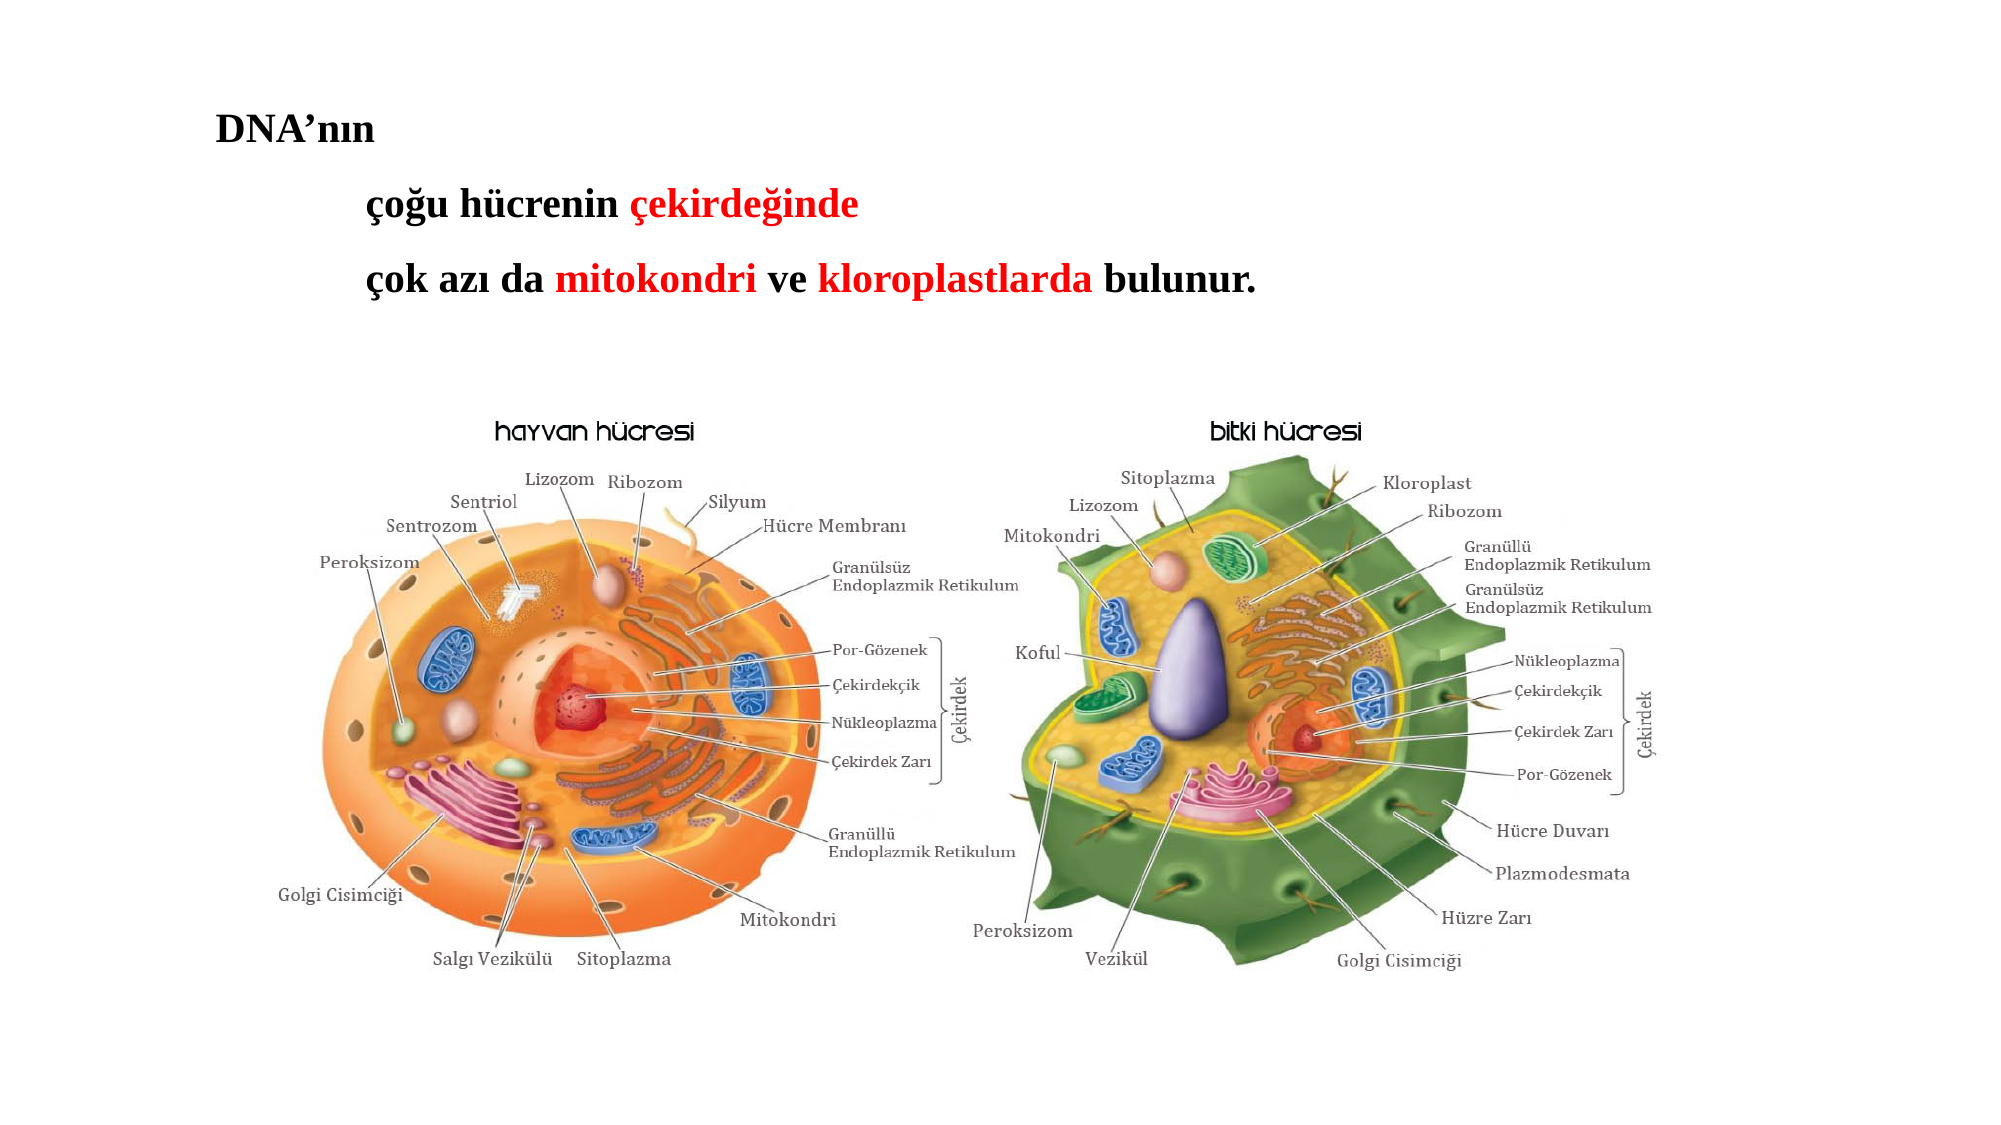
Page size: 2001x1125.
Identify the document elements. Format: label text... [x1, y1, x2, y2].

title DNA’nın çoğu hücrenin çekirdeğinde çok azı da mitokondri ve kloroplastlarda bulunur. [200, 66, 1791, 310]
picture [263, 377, 1728, 1007]
